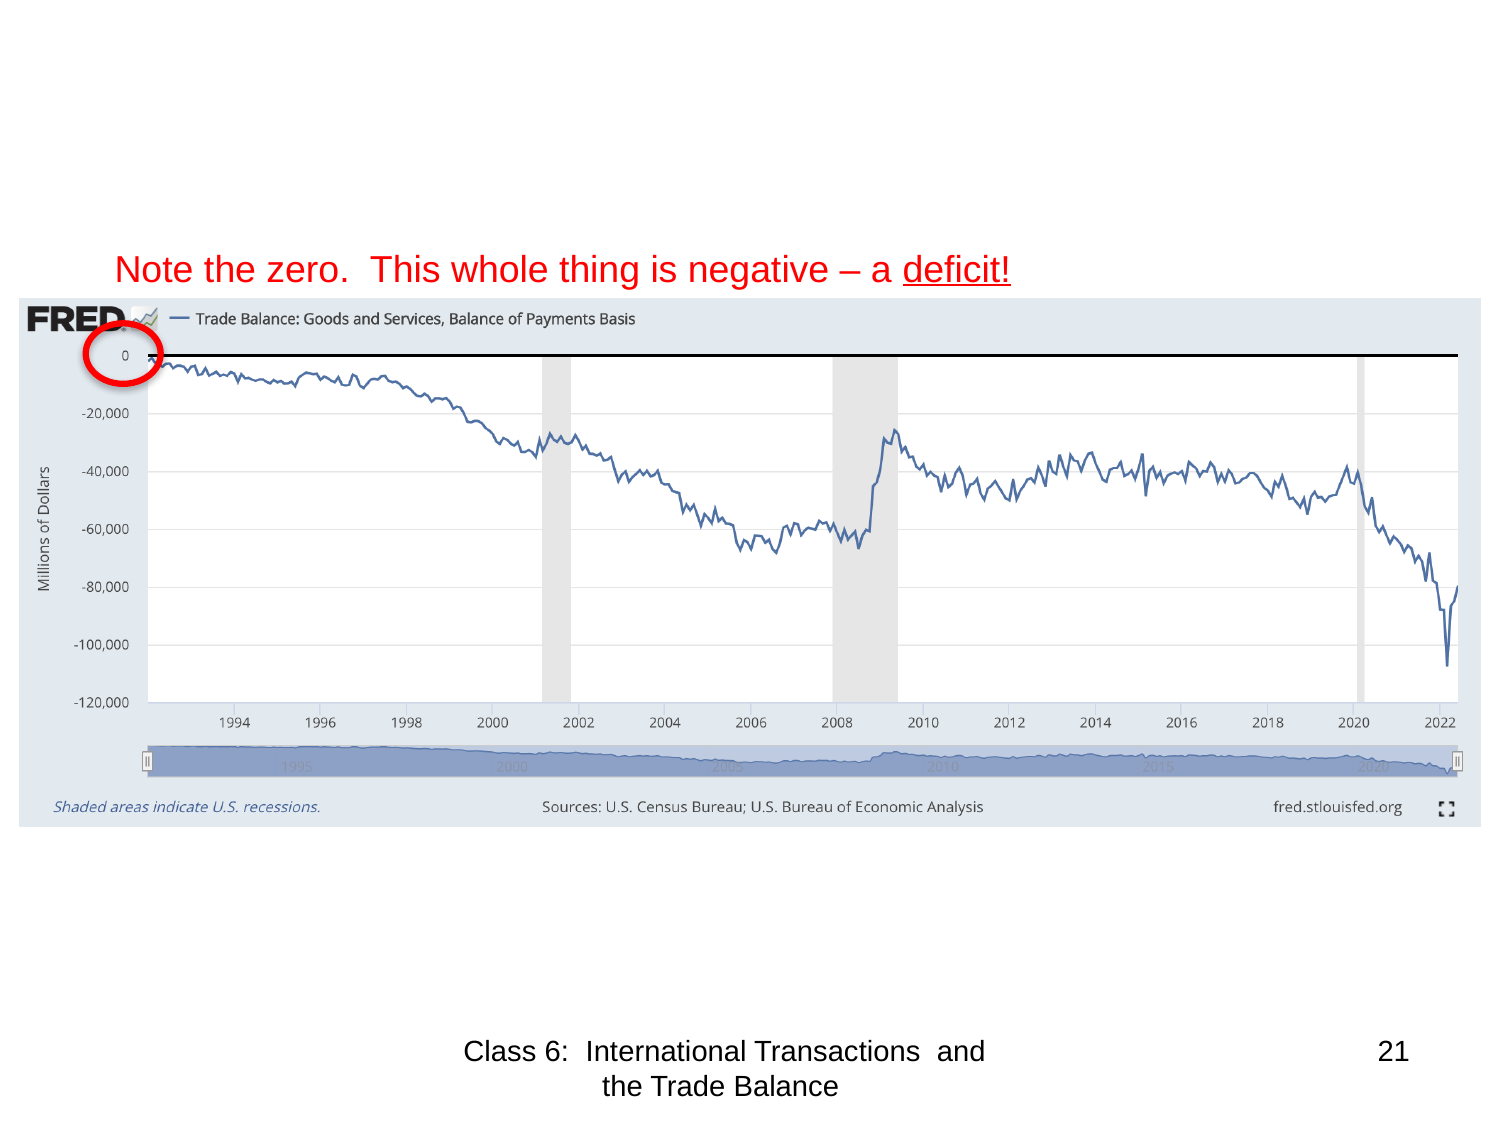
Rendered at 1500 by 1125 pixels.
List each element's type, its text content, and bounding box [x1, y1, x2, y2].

footer Class 6: International Transactions and the Trade Balance [437, 1024, 1013, 1103]
slide_number 21 [1074, 1024, 1426, 1103]
picture [19, 297, 1481, 828]
text_box Note the zero. This whole thing is negative – a deficit! [99, 237, 1163, 296]
